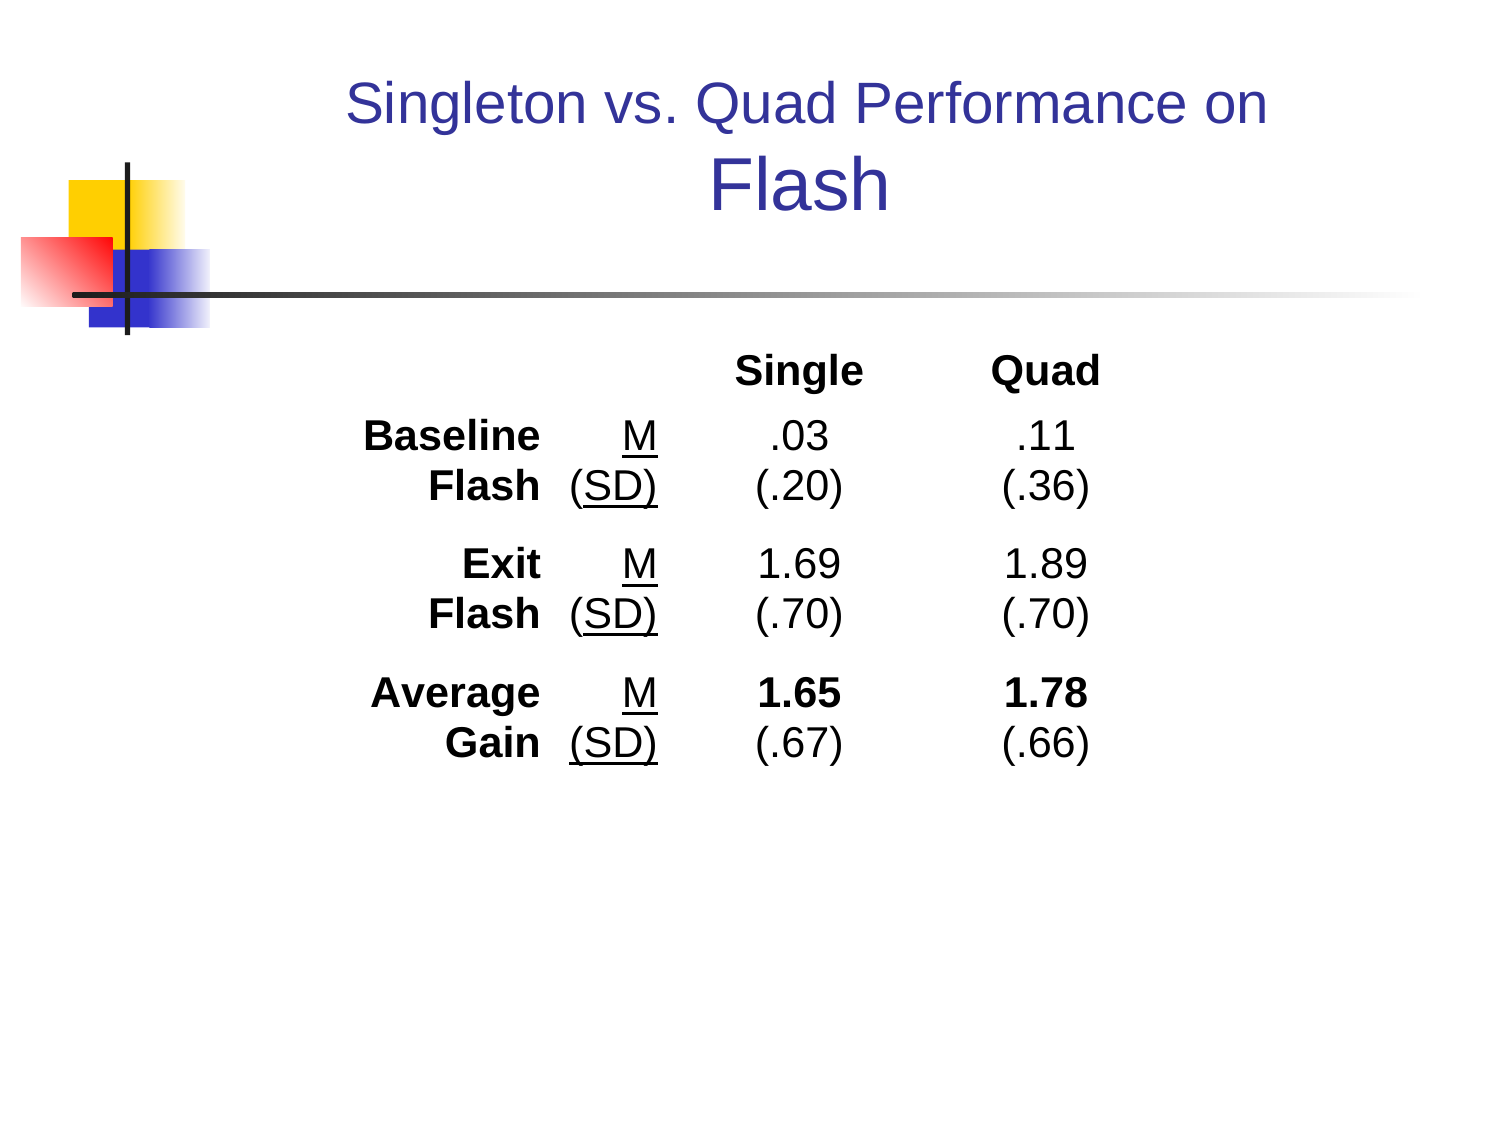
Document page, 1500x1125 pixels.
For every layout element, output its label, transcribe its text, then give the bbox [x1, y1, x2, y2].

title Singleton vs. Quad Performance on Flash [150, 45, 1450, 234]
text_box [279, 345, 1272, 972]
